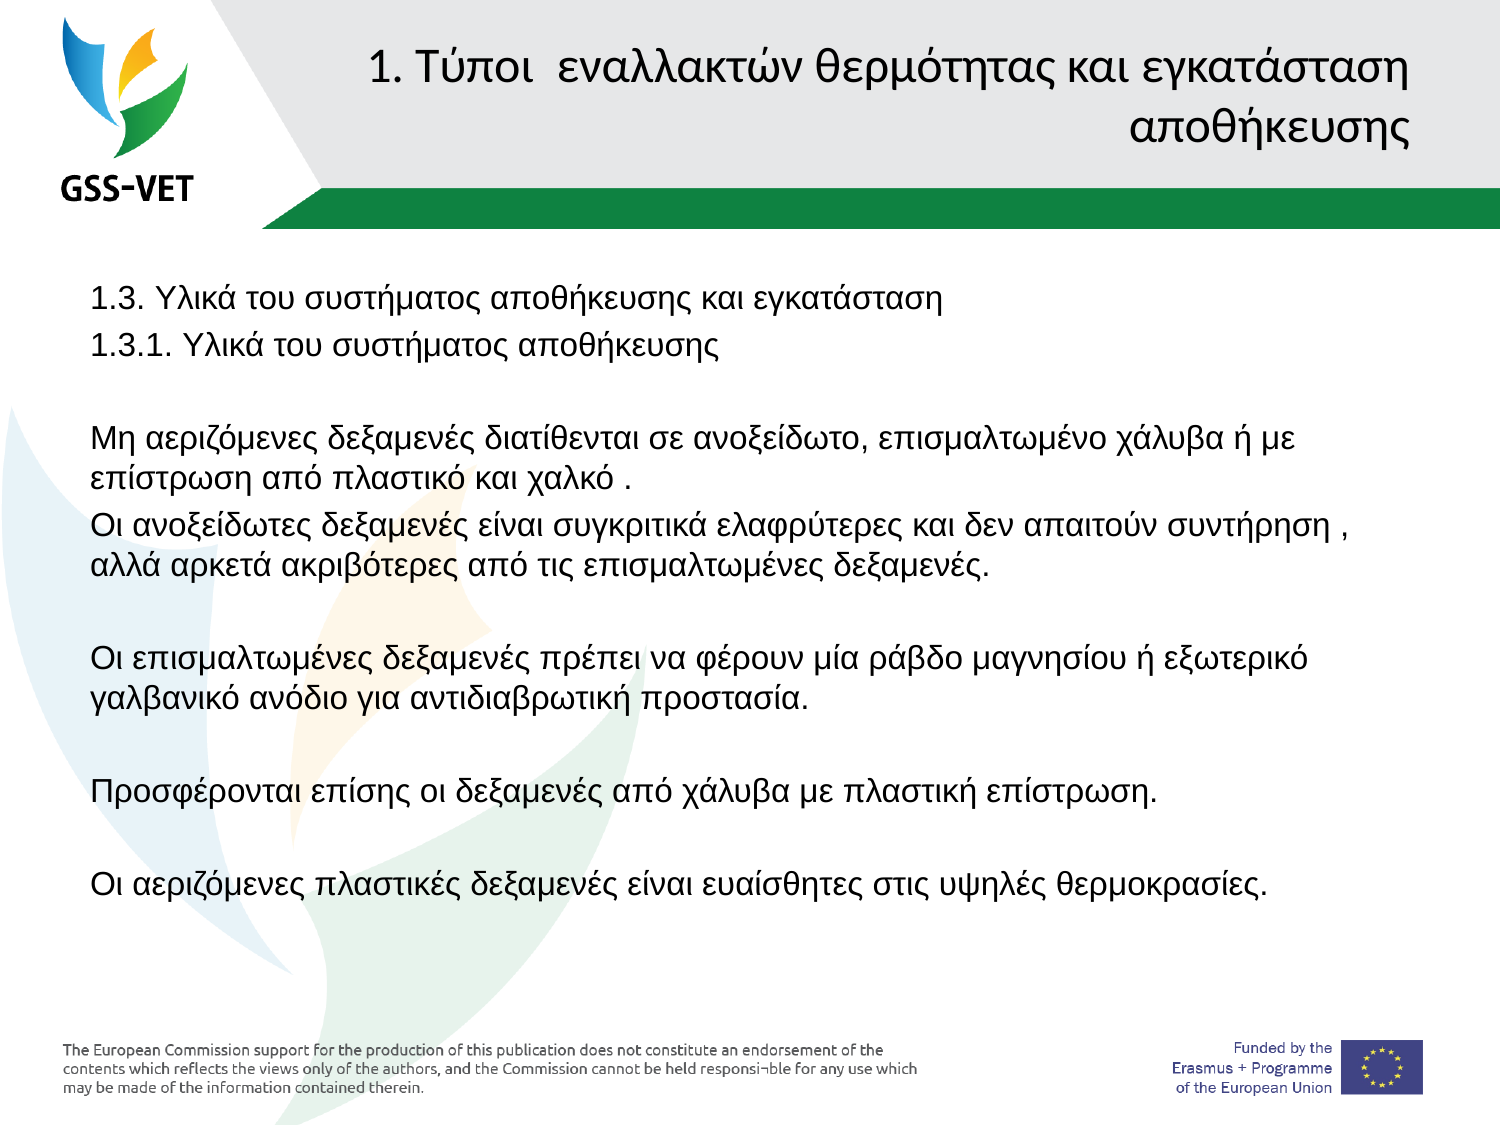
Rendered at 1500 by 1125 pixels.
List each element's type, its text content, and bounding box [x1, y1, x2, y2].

title 1. Τύποι εναλλακτών θερμότητας και εγκατάσταση αποθήκευσης [324, 0, 1425, 185]
picture [0, 0, 1500, 1125]
list 1.3. Υλικά του συστήματος αποθήκευσης και εγκατάσταση 1.3.1. Υλικά του συστήματος αποθήκευσης Μη αεριζόμενες δεξαμενές διατίθενται σε ανοξείδωτο, επισμαλτωμένο χάλυβα ή με επίστρωση από πλαστικό και χαλκό . Οι ανοξείδωτες δεξαμενές είναι συγκριτικά ελαφρύτερες και δεν απαιτούν συντήρηση , αλλά αρκετά ακριβότερες από τις επισμαλτωμένες δεξαμενές. Οι επισμαλτωμένες δεξαμενές πρέπει να φέρουν μία ράβδο μαγνησίου ή εξωτερικό γαλβανικό ανόδιο για αντιδιαβρωτική προστασία. Προσφέρονται επίσης οι δεξαμενές από χάλυβα με πλαστική επίστρωση. Οι αεριζόμενες πλαστικές δεξαμενές είναι ευαίσθητες στις υψηλές θερμοκρασίες. [75, 268, 1425, 1012]
